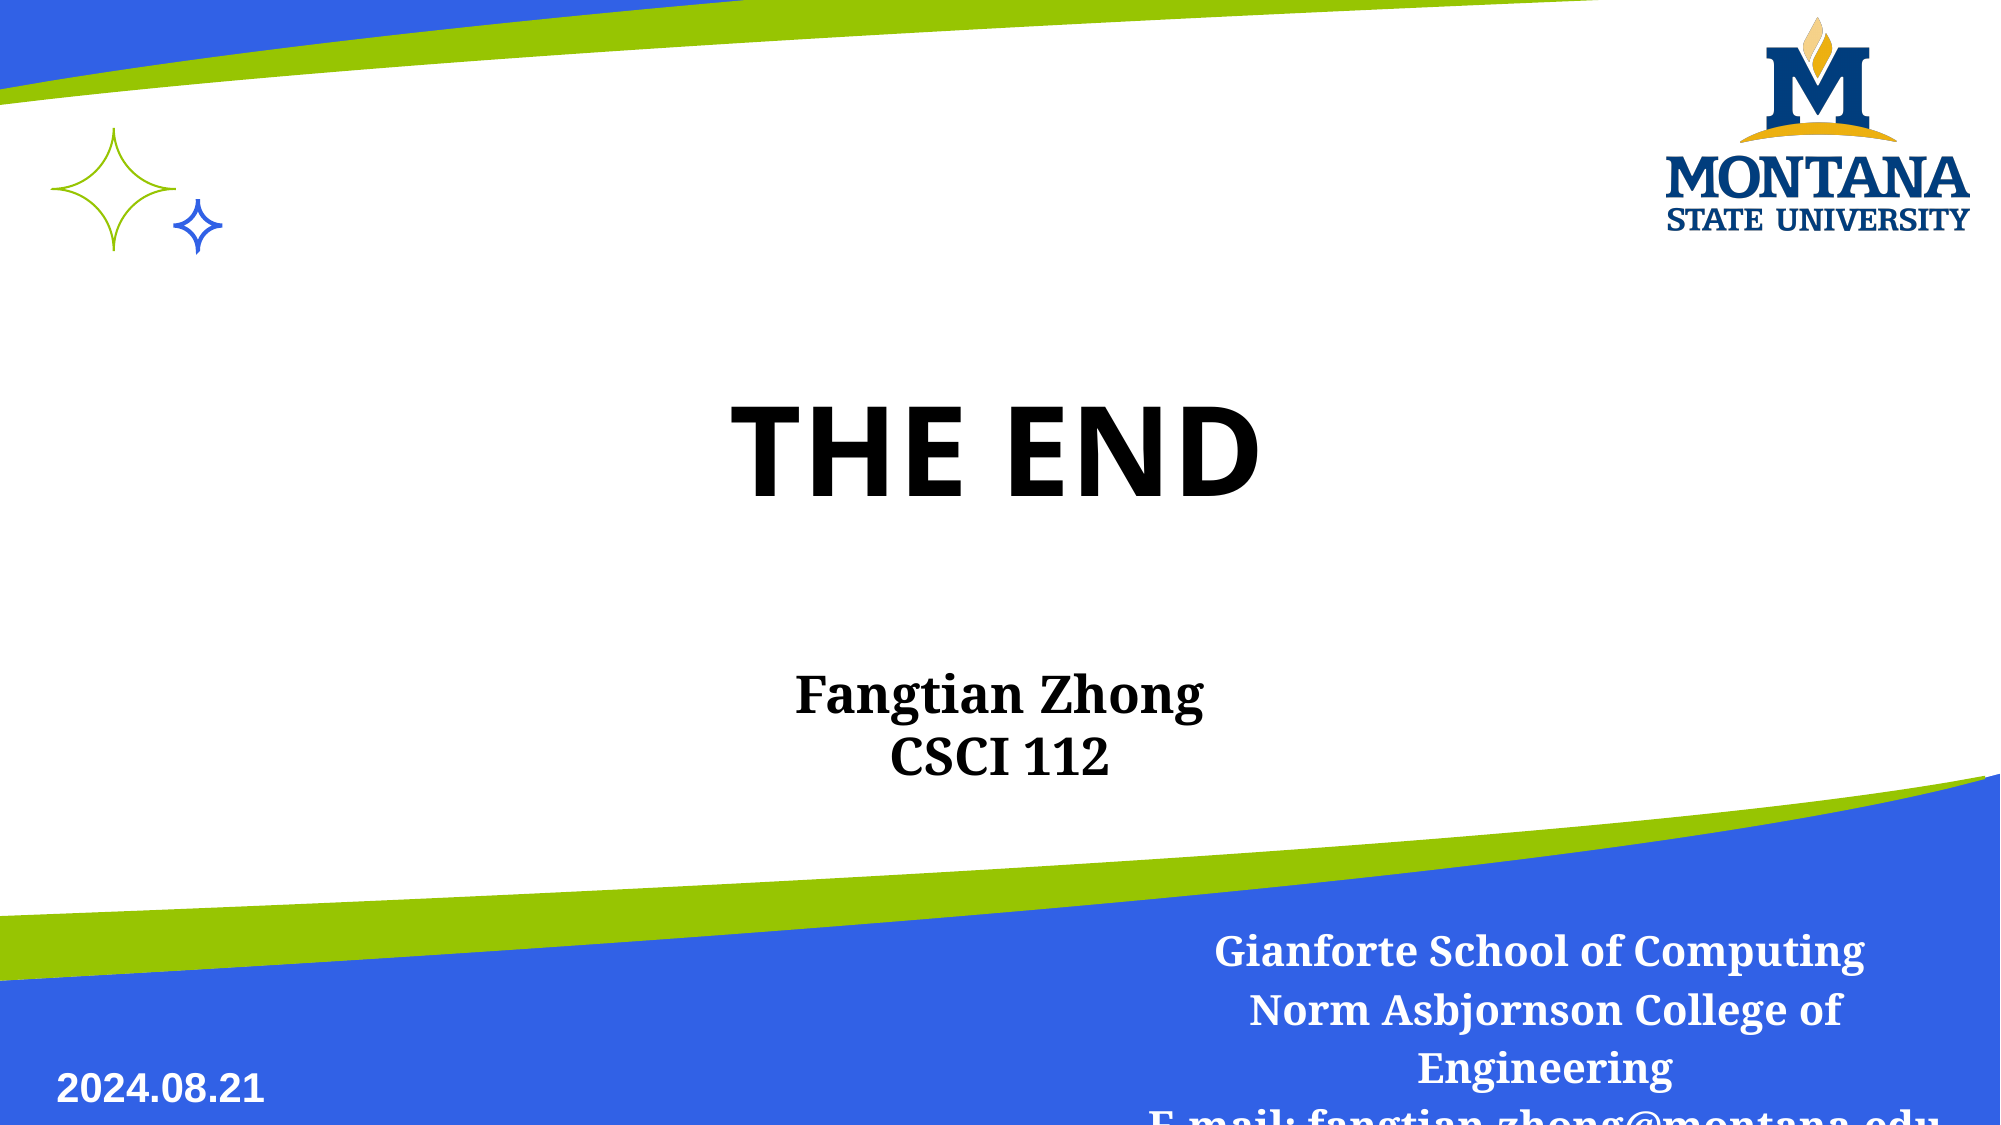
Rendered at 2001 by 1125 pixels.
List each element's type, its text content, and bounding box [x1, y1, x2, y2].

picture [1666, 17, 1970, 231]
text_box Fangtian Zhong CSCI 112 [744, 662, 1256, 785]
text_box THE END [0, 364, 1998, 529]
text_box 2024.08.21 [0, 1028, 322, 1119]
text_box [52, 127, 223, 250]
text_box Gianforte School of Computing Norm Asbjornson College of Engineering E-mail: fangtian.zhong@montana.edu [1107, 909, 1984, 1097]
